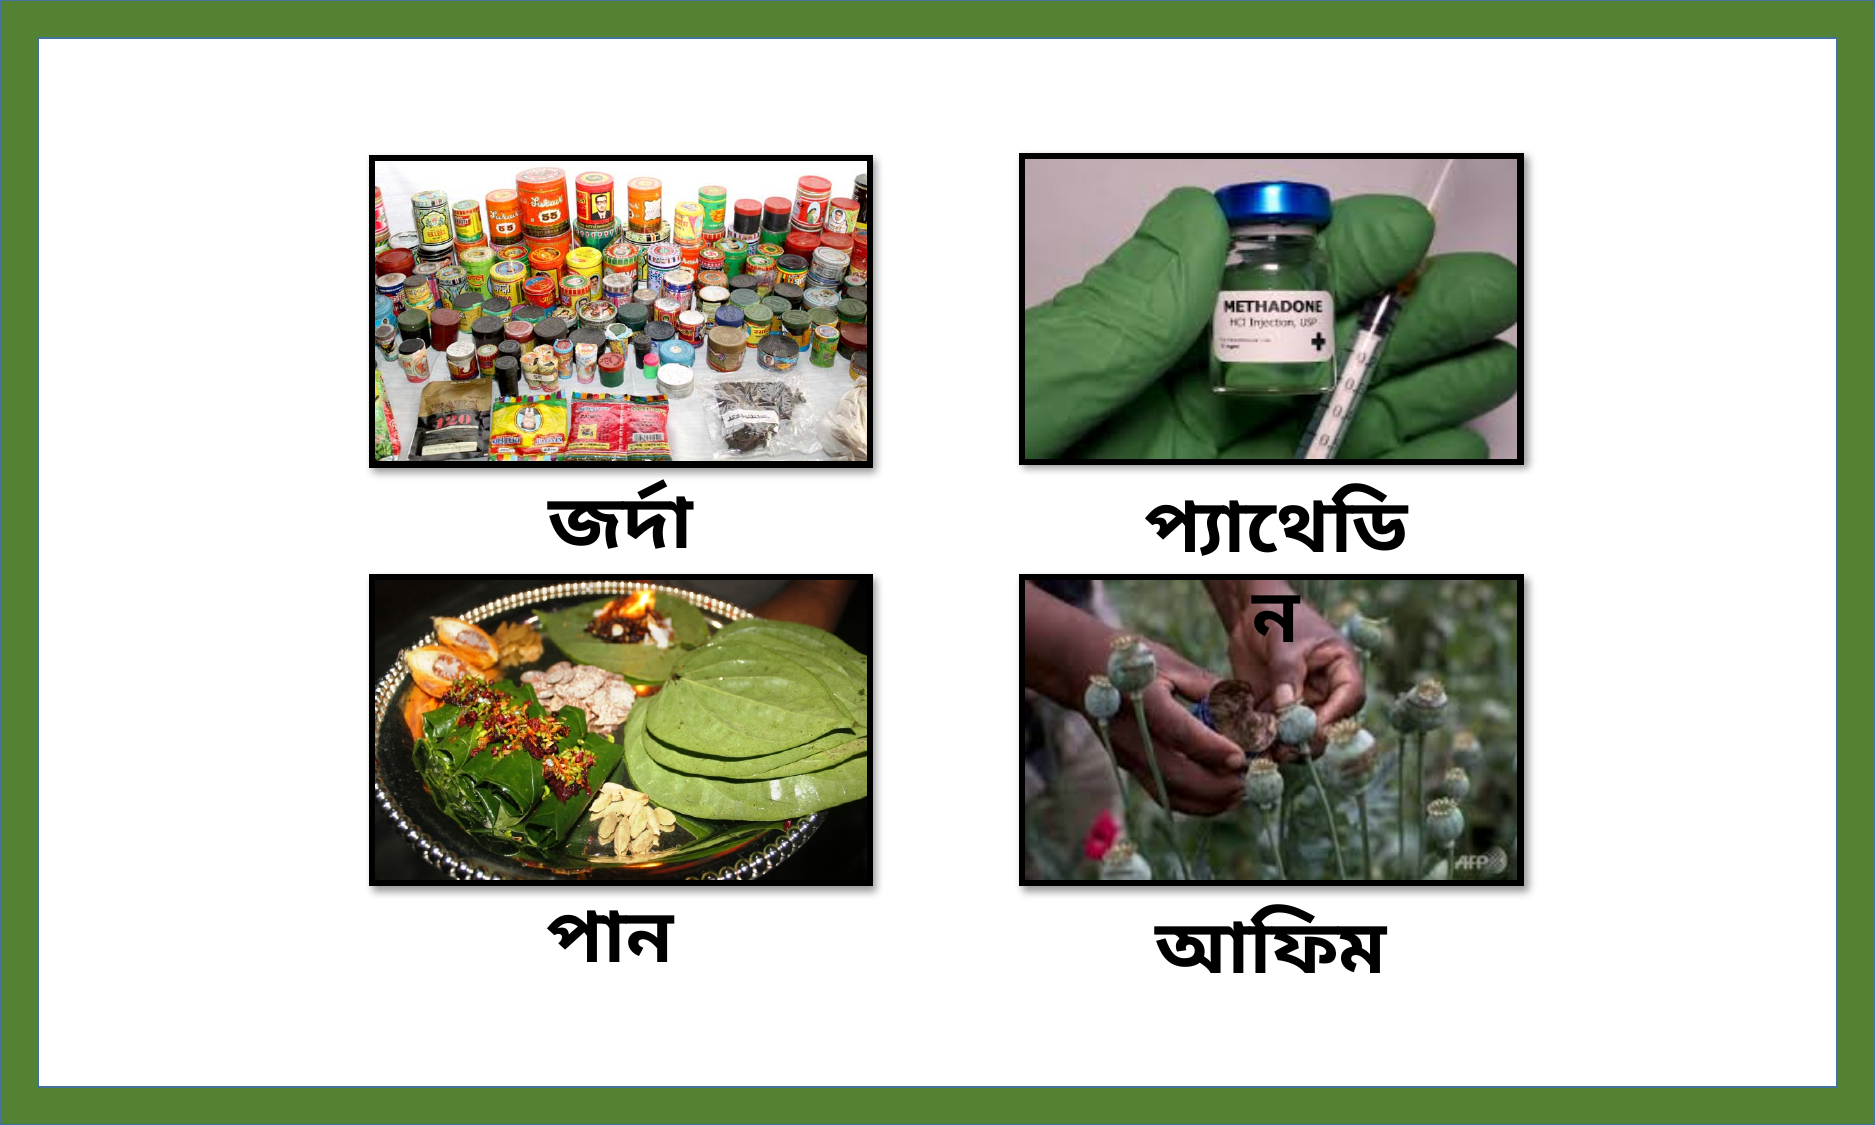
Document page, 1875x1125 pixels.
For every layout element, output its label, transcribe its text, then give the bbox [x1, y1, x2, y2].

picture [374, 580, 867, 881]
picture [1025, 158, 1518, 459]
picture [1025, 580, 1518, 881]
text_box জর্দা [461, 465, 781, 571]
text_box প্যাথেডিন [1116, 469, 1437, 580]
picture [374, 161, 867, 462]
text_box আফিম [1111, 890, 1432, 996]
text_box পান [450, 881, 770, 985]
